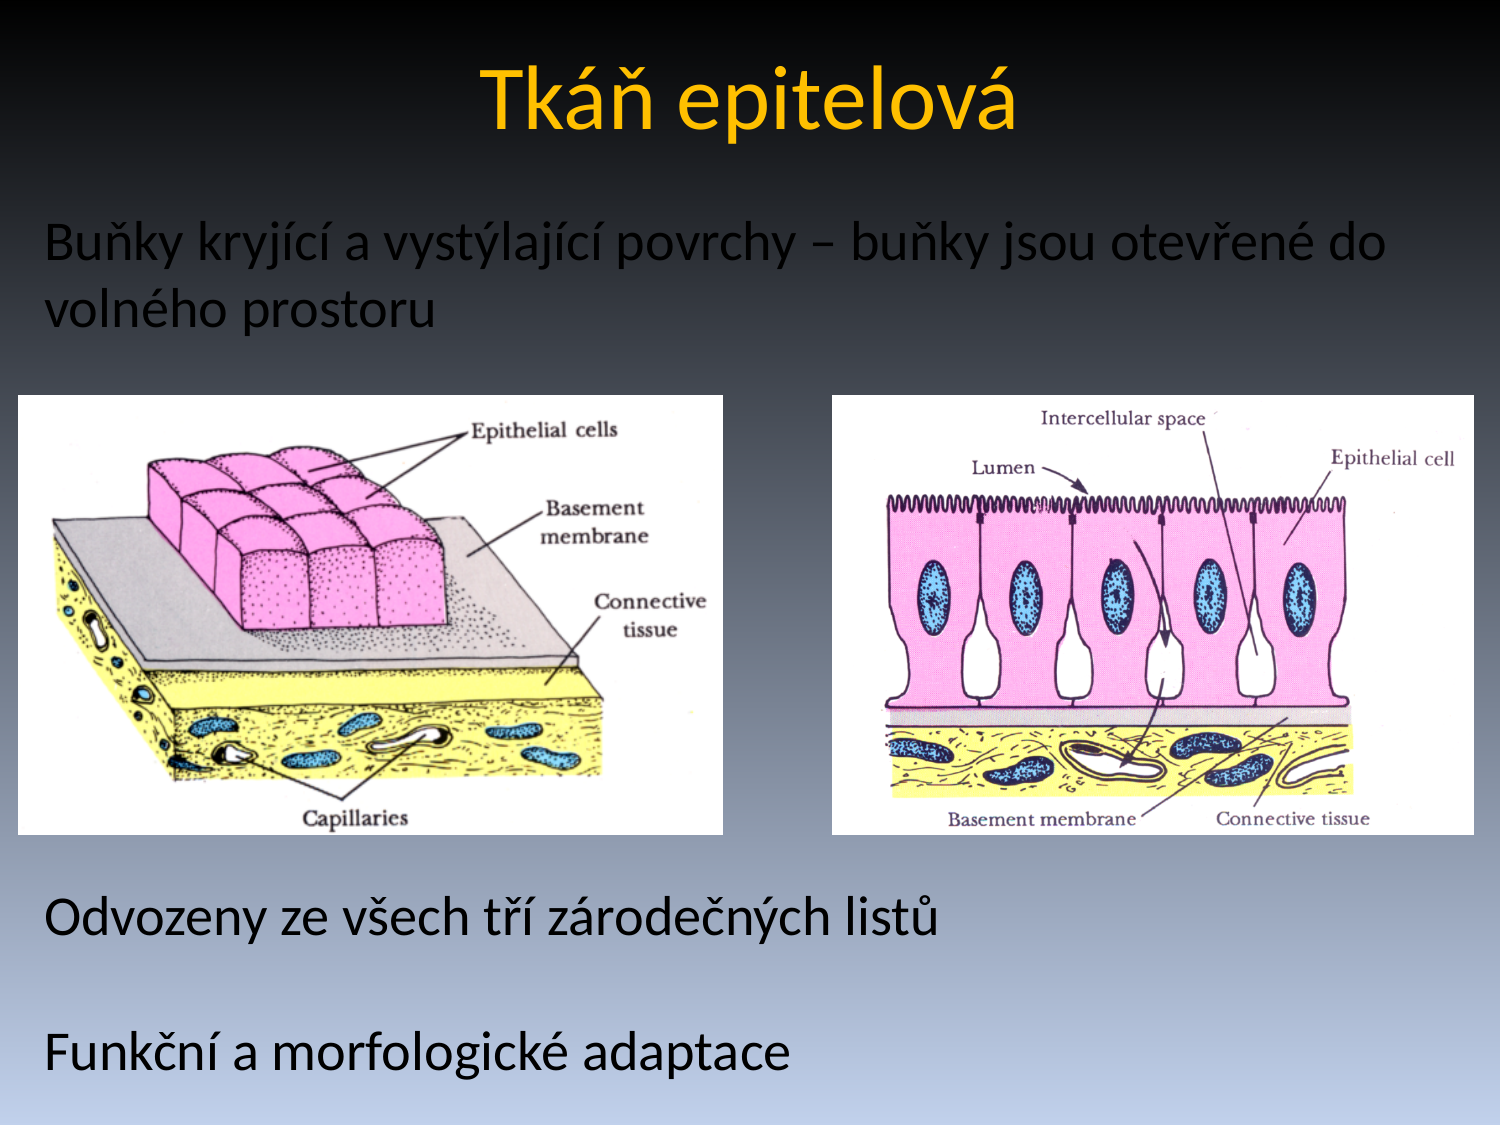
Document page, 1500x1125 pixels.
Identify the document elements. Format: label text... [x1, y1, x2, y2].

text_box Buňky kryjící a vystýlající povrchy – buňky jsou otevřené do volného prostoru Odvozeny ze všech tří zárodečných listů Funkční a morfologické adaptace [29, 196, 1474, 370]
picture [832, 395, 1474, 835]
text_box Tkáň epitelová [354, 30, 1146, 196]
picture [18, 395, 723, 835]
